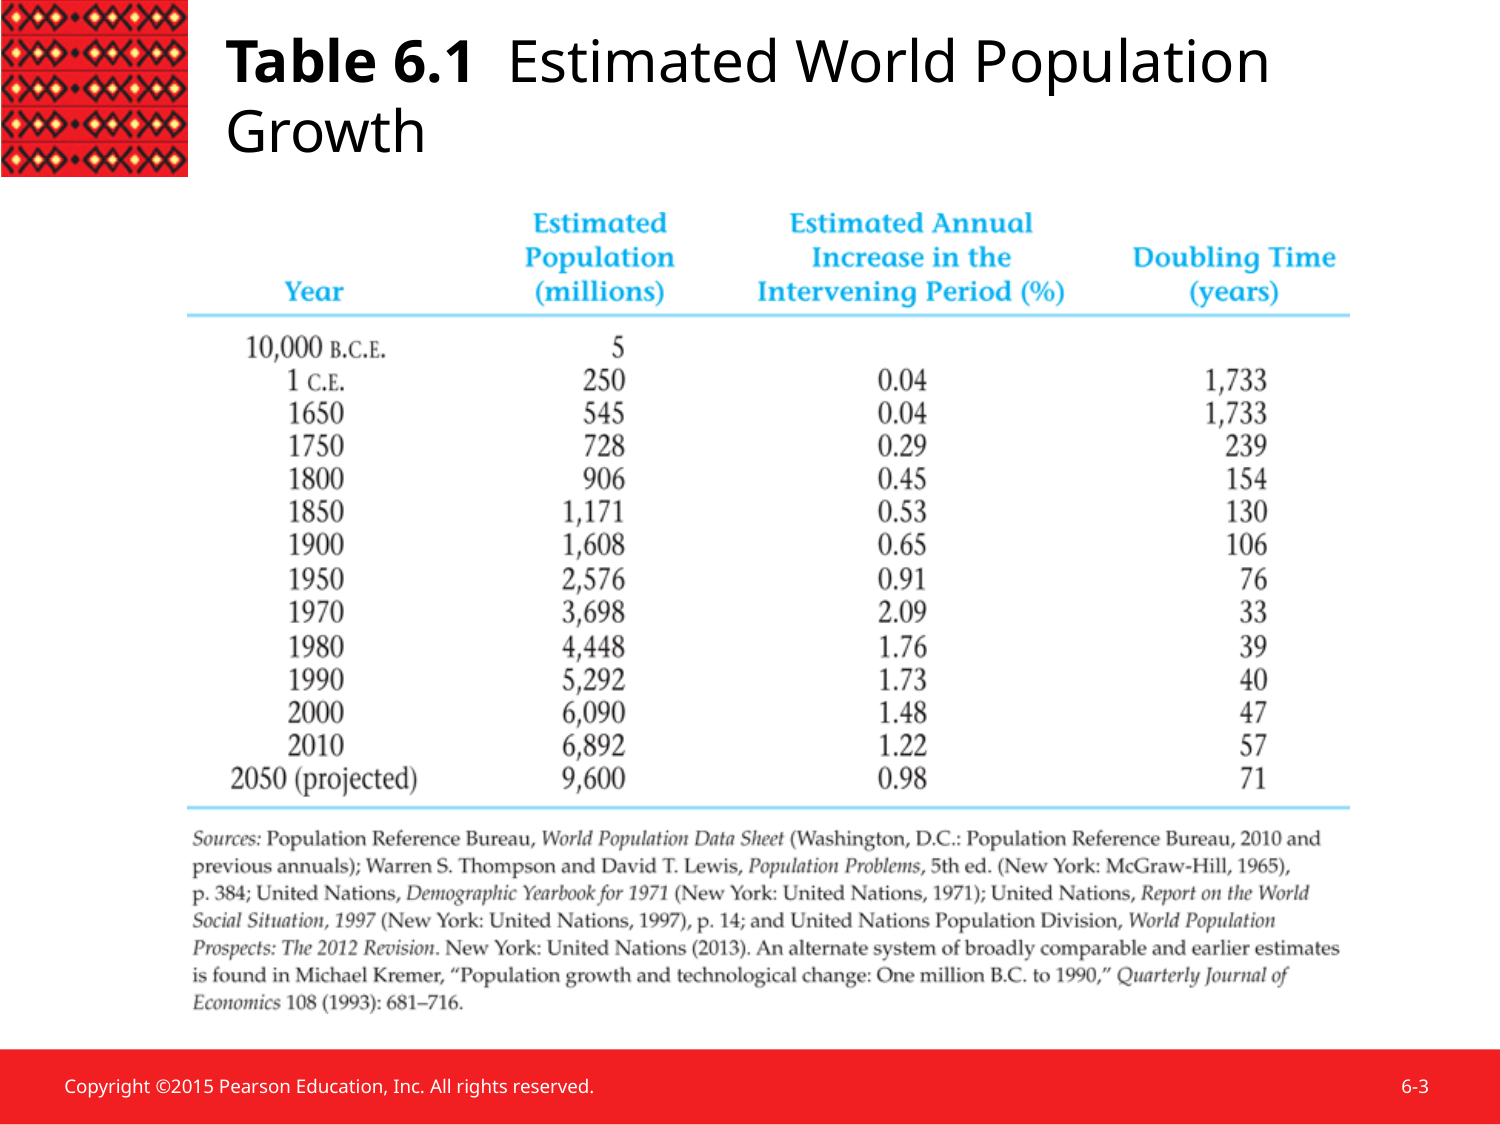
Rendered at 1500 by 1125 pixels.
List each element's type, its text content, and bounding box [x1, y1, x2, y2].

picture [187, 212, 1351, 1014]
title Table 6.1 Estimated World Population Growth [225, 0, 1463, 188]
picture [1, 0, 188, 177]
